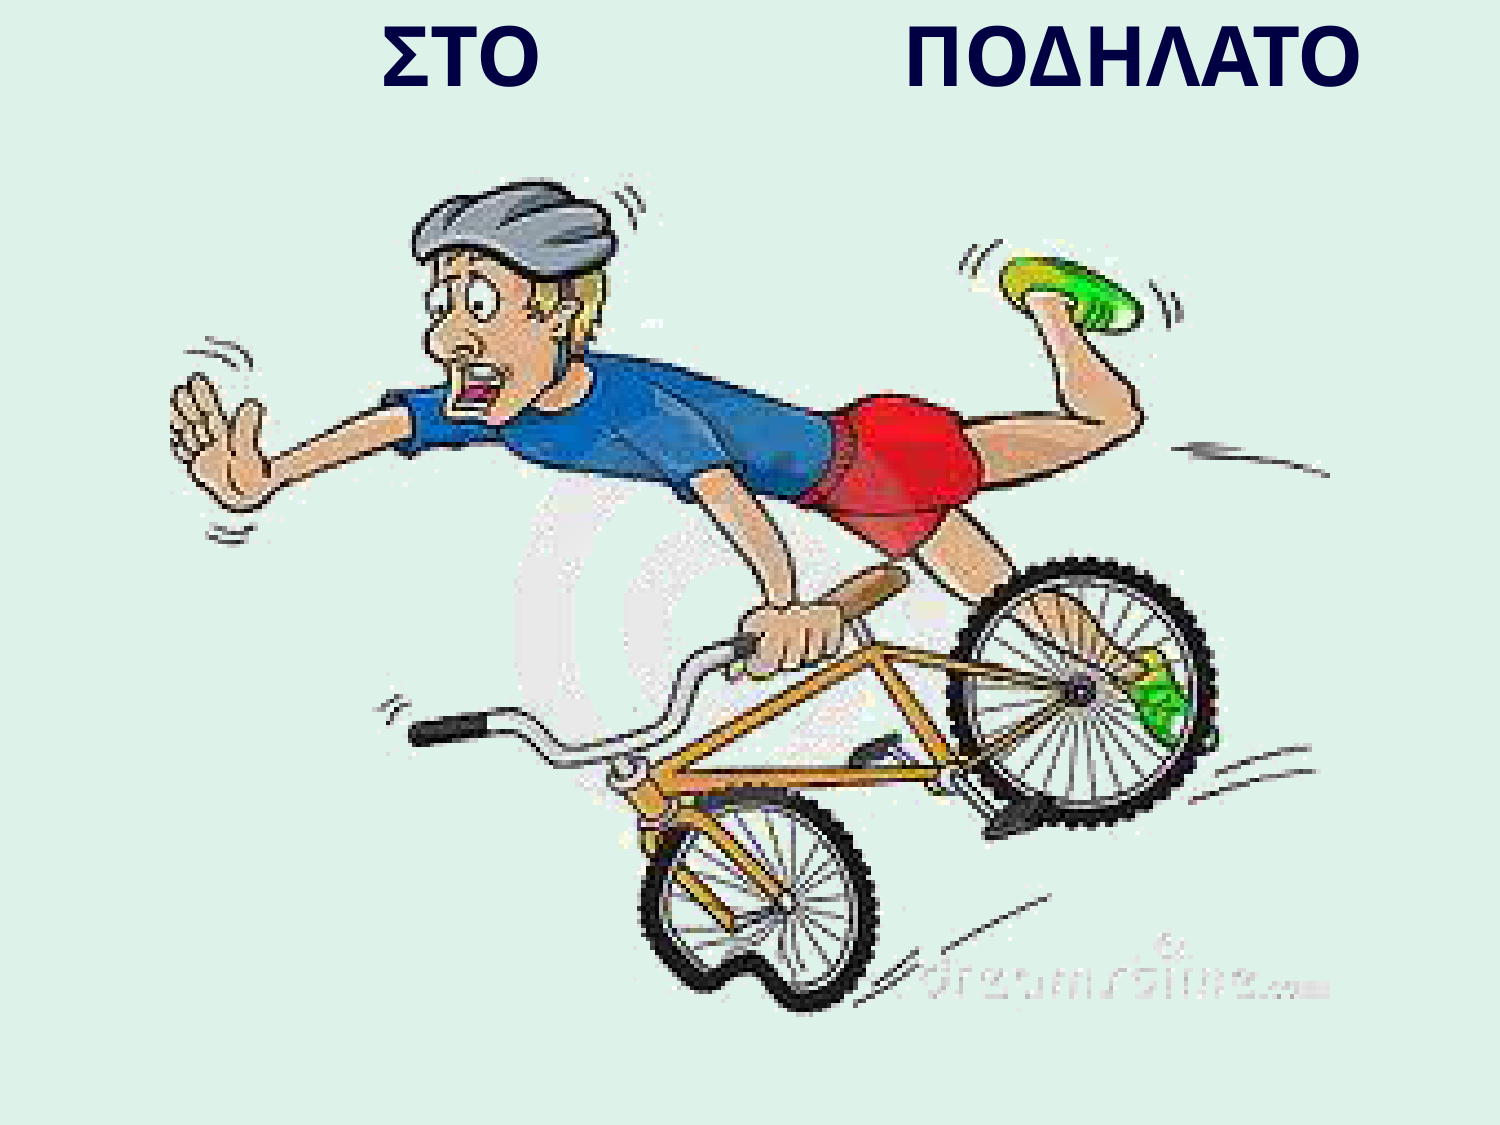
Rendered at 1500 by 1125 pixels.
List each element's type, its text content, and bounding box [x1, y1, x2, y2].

title ΣΤΟ ΠΟΔΗΛΑΤΟ [82, 3, 1418, 192]
text_box [170, 170, 1330, 1017]
